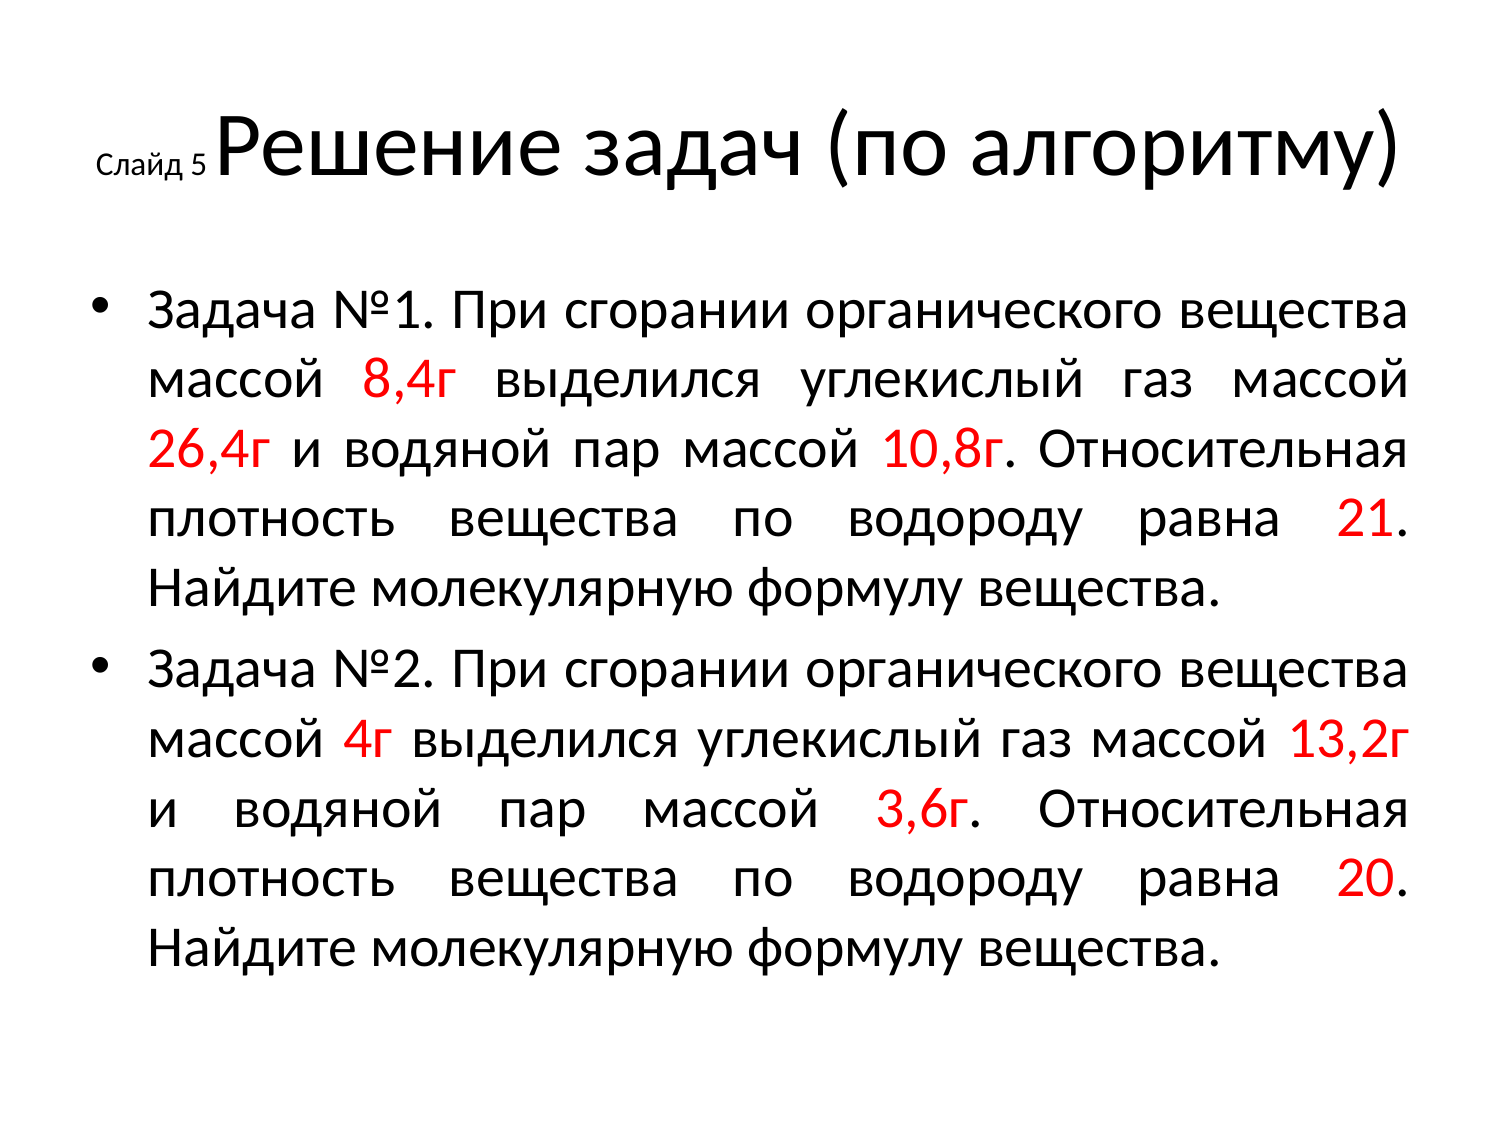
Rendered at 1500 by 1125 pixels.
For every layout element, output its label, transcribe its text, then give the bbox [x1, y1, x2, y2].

list Задача №1. При сгорании органического вещества массой 8,4г выделился углекислый газ массой 26,4г и водяной пар массой 10,8г. Относительная плотность вещества по водороду равна 21. Найдите молекулярную формулу вещества. Задача №2. При сгорании органического вещества массой 4г выделился углекислый газ массой 13,2г и водяной пар массой 3,6г. Относительная плотность вещества по водороду равна 20. Найдите молекулярную формулу вещества. [75, 262, 1425, 1005]
title Слайд 5 Решение задач (по алгоритму) [75, 45, 1425, 233]
